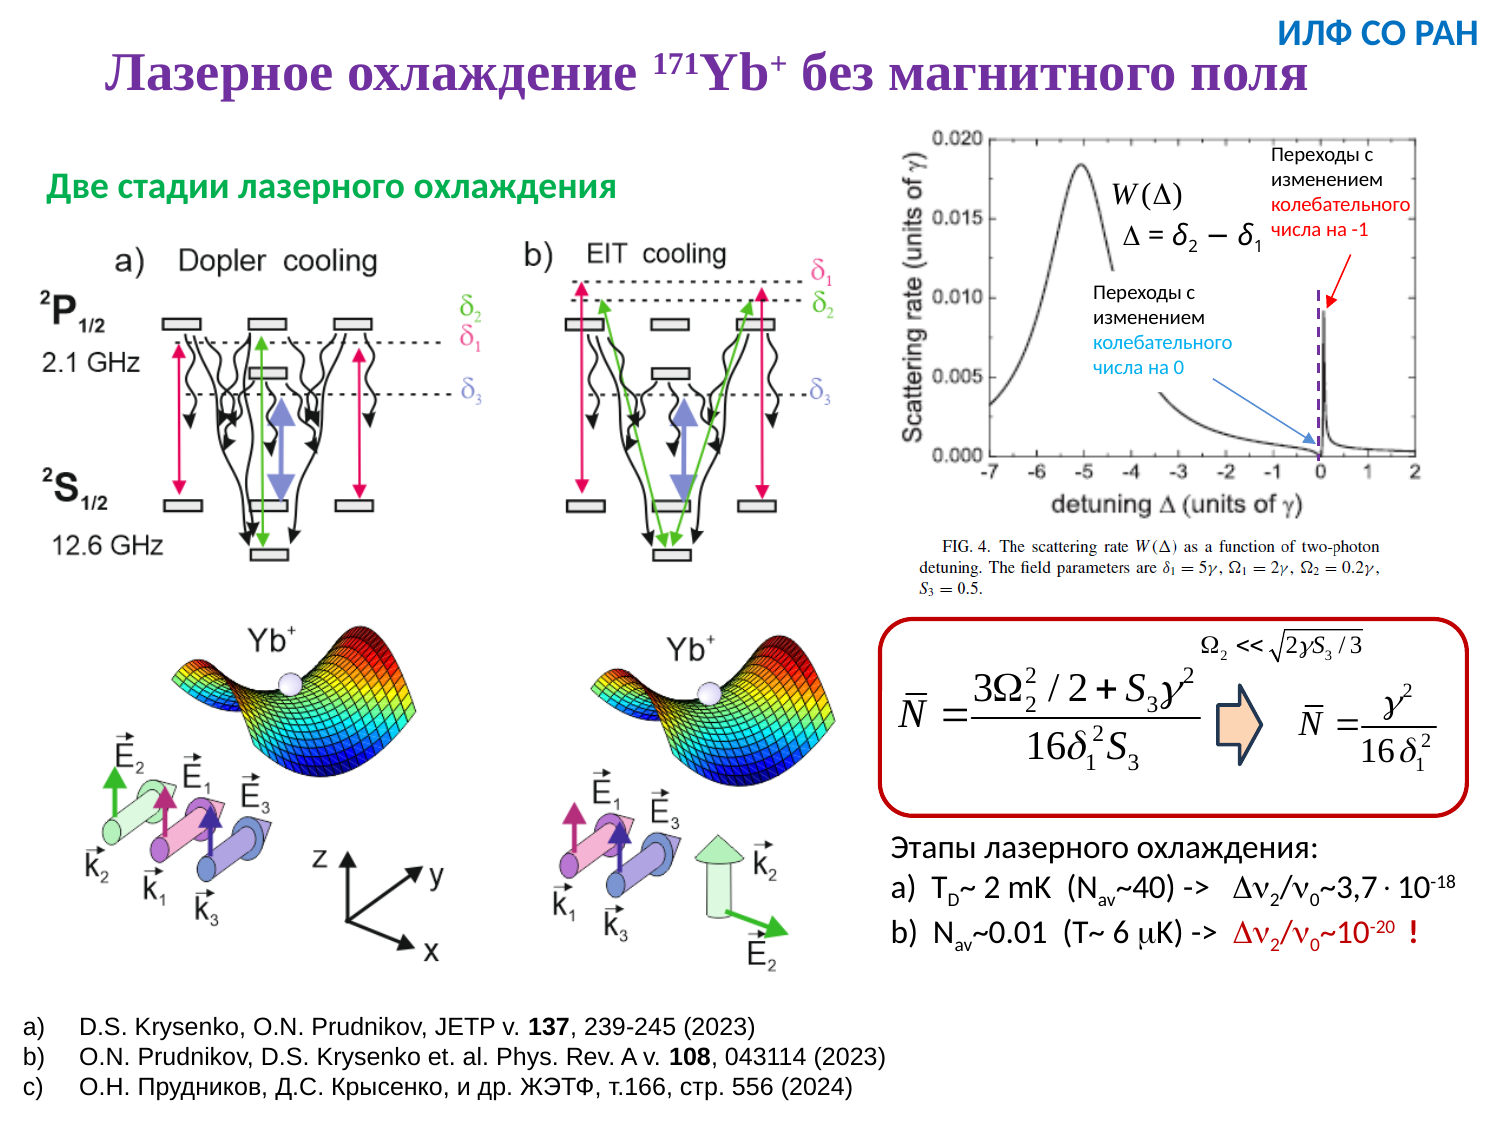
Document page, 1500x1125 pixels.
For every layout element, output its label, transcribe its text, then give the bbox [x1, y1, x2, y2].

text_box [1196, 624, 1369, 669]
text_box Этапы лазерного охлаждения: а) TD~ 2 mK (Nav~40) -> 2/0~3,710-18 b) Nav~0.01 (T~ 6 K) -> 2/0~10-20 ! [875, 817, 1471, 964]
picture [27, 232, 862, 993]
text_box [889, 655, 1210, 779]
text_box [1326, 254, 1351, 309]
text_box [1291, 673, 1444, 780]
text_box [1108, 176, 1190, 218]
text_box [877, 616, 1469, 817]
text_box ИЛФ СО РАН [1262, 0, 1494, 60]
text_box [1215, 683, 1264, 767]
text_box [1212, 378, 1314, 445]
text_box D.S. Krysenko, O.N. Prudnikov, JETP v. 137, 239-245 (2023) O.N. Prudnikov, D.S. Krysenko et. al. Phys. Rev. A v. 108, 043114 (2023) О.Н. Прудников, Д.С. Крысенко, и др. ЖЭТФ, т.166, стр. 556 (2024) [8, 1003, 909, 1108]
title Лазерное охлаждение 171Yb+ без магнитного поля [21, 27, 1394, 110]
text_box Две стадии лазерного охлаждения [31, 154, 633, 214]
picture [908, 528, 1388, 601]
picture [891, 112, 1441, 527]
